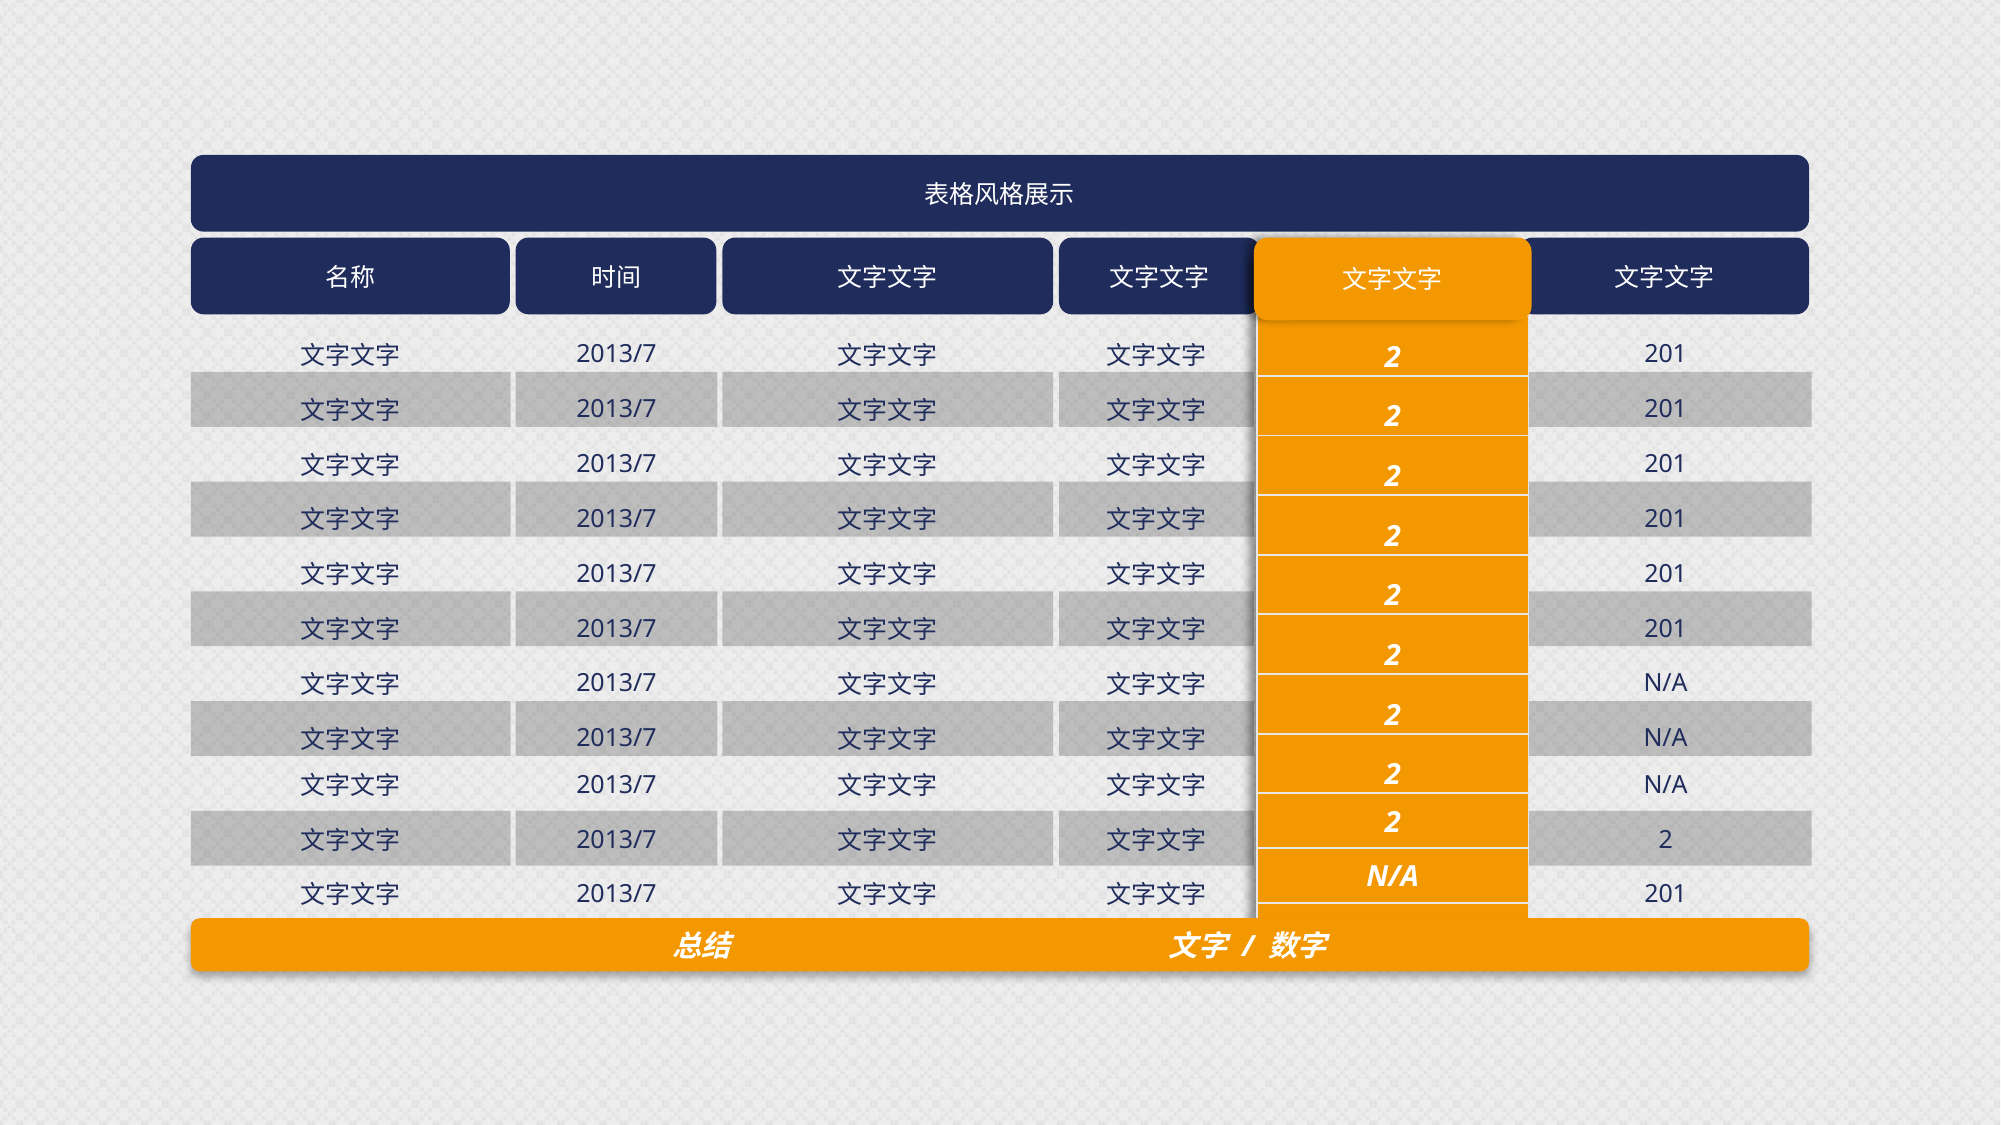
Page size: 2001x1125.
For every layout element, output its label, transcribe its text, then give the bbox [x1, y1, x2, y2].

table_cell 2013/7 [516, 537, 717, 591]
table_cell 文字文字 [191, 811, 511, 866]
table_cell 文字文字 [722, 372, 1053, 427]
table_cell 文字文字 [722, 701, 1053, 756]
table_cell 2013/7 [516, 866, 717, 916]
text_box 文字文字 [1061, 235, 1248, 240]
table_cell 文字文字 [722, 482, 1053, 537]
table_cell 文字文字 [191, 646, 511, 701]
table_cell 文字文字 [1059, 482, 1243, 537]
table_cell 文字文字 [1059, 591, 1243, 646]
table_cell 2013/7 [516, 811, 717, 866]
table_cell 文字文字 [191, 427, 511, 482]
table_cell 文字文字 [1059, 372, 1243, 427]
table_cell N/A [1529, 756, 1812, 811]
table_cell 文字文字 [722, 427, 1053, 482]
table_header [501, 309, 511, 317]
table_cell 2 [1258, 904, 1528, 916]
table_header [516, 312, 524, 317]
table_header [1800, 304, 1812, 317]
table_cell 文字文字 [191, 756, 511, 811]
table_cell 文字文字 [722, 756, 1053, 811]
table_cell 2013/7 [516, 482, 717, 537]
table_cell 2013/7 [516, 372, 717, 427]
table_cell 文字文字 [722, 591, 1053, 646]
table_cell 文字文字 [1059, 756, 1243, 811]
table_cell 文字文字 [191, 482, 511, 537]
table_cell 文字文字 [1059, 701, 1243, 756]
table_cell 2 [1258, 615, 1528, 673]
table_cell 文字文字 [191, 317, 511, 372]
table_cell 文字文字 [191, 866, 511, 919]
table_cell 文字文字 [1059, 317, 1243, 372]
table_cell 2 [1529, 811, 1812, 866]
text_box 文字文字 [724, 235, 1052, 240]
table_cell 文字文字 [1059, 537, 1243, 591]
table_cell 201 [1529, 537, 1812, 591]
table_cell N/A [1258, 849, 1528, 902]
table_cell 文字文字 [191, 537, 511, 591]
table_cell 2013/7 [516, 701, 717, 756]
text_box 文字文字 [1526, 235, 1812, 317]
table_cell 文字文字 [1059, 811, 1243, 866]
table_cell 2 [1258, 735, 1528, 792]
table_cell 2 [1258, 556, 1528, 613]
table_cell 文字文字 [1059, 646, 1243, 701]
table_cell 2013/7 [516, 646, 717, 701]
table_cell N/A [1529, 701, 1812, 756]
table_cell 文字文字 [191, 372, 511, 427]
table_header [1059, 240, 1243, 317]
table_header [722, 240, 1053, 317]
table_cell 201 [1529, 317, 1812, 372]
text_box 总结 文字 / 数字 [188, 916, 1812, 974]
table_cell 2 [1258, 496, 1528, 554]
table_cell 2 [1258, 436, 1528, 494]
text_box 名称 [188, 235, 512, 317]
table_header [191, 311, 200, 317]
table_cell 2 [1258, 320, 1528, 375]
table_cell 201 [1529, 427, 1812, 482]
table_cell 2013/7 [516, 591, 717, 646]
table_cell 文字文字 [722, 811, 1053, 866]
table_cell 2013/7 [516, 317, 717, 372]
table_cell 文字文字 [722, 317, 1053, 372]
table_cell 2 [1258, 377, 1528, 435]
table_cell N/A [1529, 646, 1812, 701]
table_header [708, 310, 717, 317]
table_cell 文字文字 [191, 591, 511, 646]
table_cell 2013/7 [516, 756, 717, 811]
text_box 时间 [513, 235, 719, 317]
table_cell 201 [1529, 591, 1812, 646]
table_cell 文字文字 [722, 646, 1053, 701]
picture [0, 0, 2001, 1125]
table_cell 文字文字 [191, 701, 511, 756]
table_cell 文字文字 [1059, 427, 1243, 482]
table_cell 2 [1258, 675, 1528, 733]
table_cell 2 [1258, 794, 1528, 847]
table_cell 201 [1529, 866, 1812, 921]
table_cell 文字文字 [1059, 866, 1243, 916]
table_cell 文字文字 [722, 866, 1053, 916]
table_cell 文字文字 [722, 537, 1053, 591]
table_cell 2013/7 [516, 427, 717, 482]
text_box 文字文字 [1251, 235, 1534, 323]
text_box 表格风格展示 [188, 152, 1812, 234]
table_cell 201 [1529, 482, 1812, 537]
table_cell 201 [1529, 372, 1812, 427]
